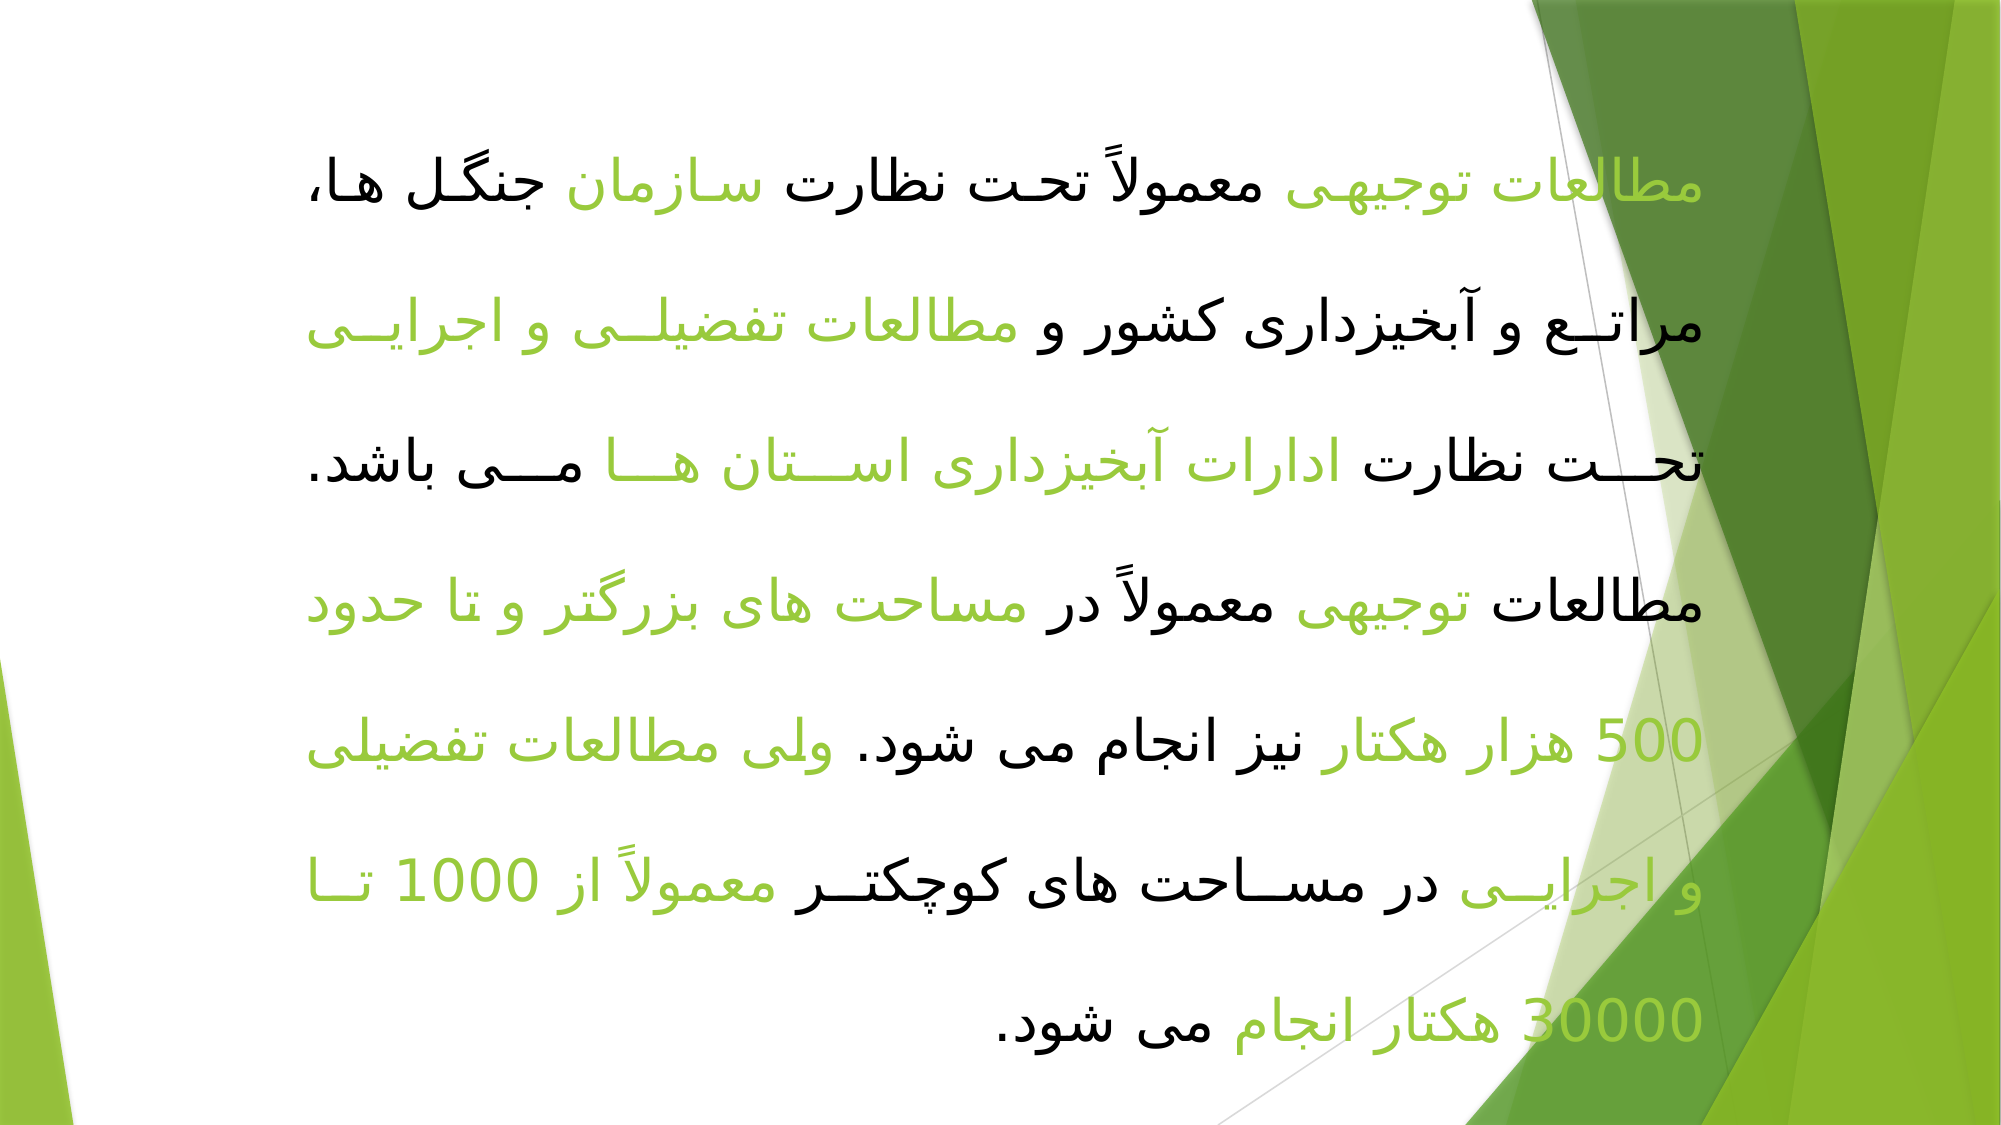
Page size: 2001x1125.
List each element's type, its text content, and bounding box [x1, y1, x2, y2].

text_box مطالعات توجیهی معمولاً تحت نظارت سازمان جنگل ها، مراتع و آبخیزداری کشور و مطالعات تفضیلی و اجرایی تحت نظارت ادارات آبخیزداری استان ها می باشد. مطالعات توجیهی معمولاً در مساحت های بزرگتر و تا حدود 500 هزار هکتار نیز انجام می شود. ولی مطالعات تفضیلی و اجرایی در مساحت های کوچکتر معمولاً از 1000 تا 30000 هکتار انجام می شود. [291, 65, 1721, 1060]
